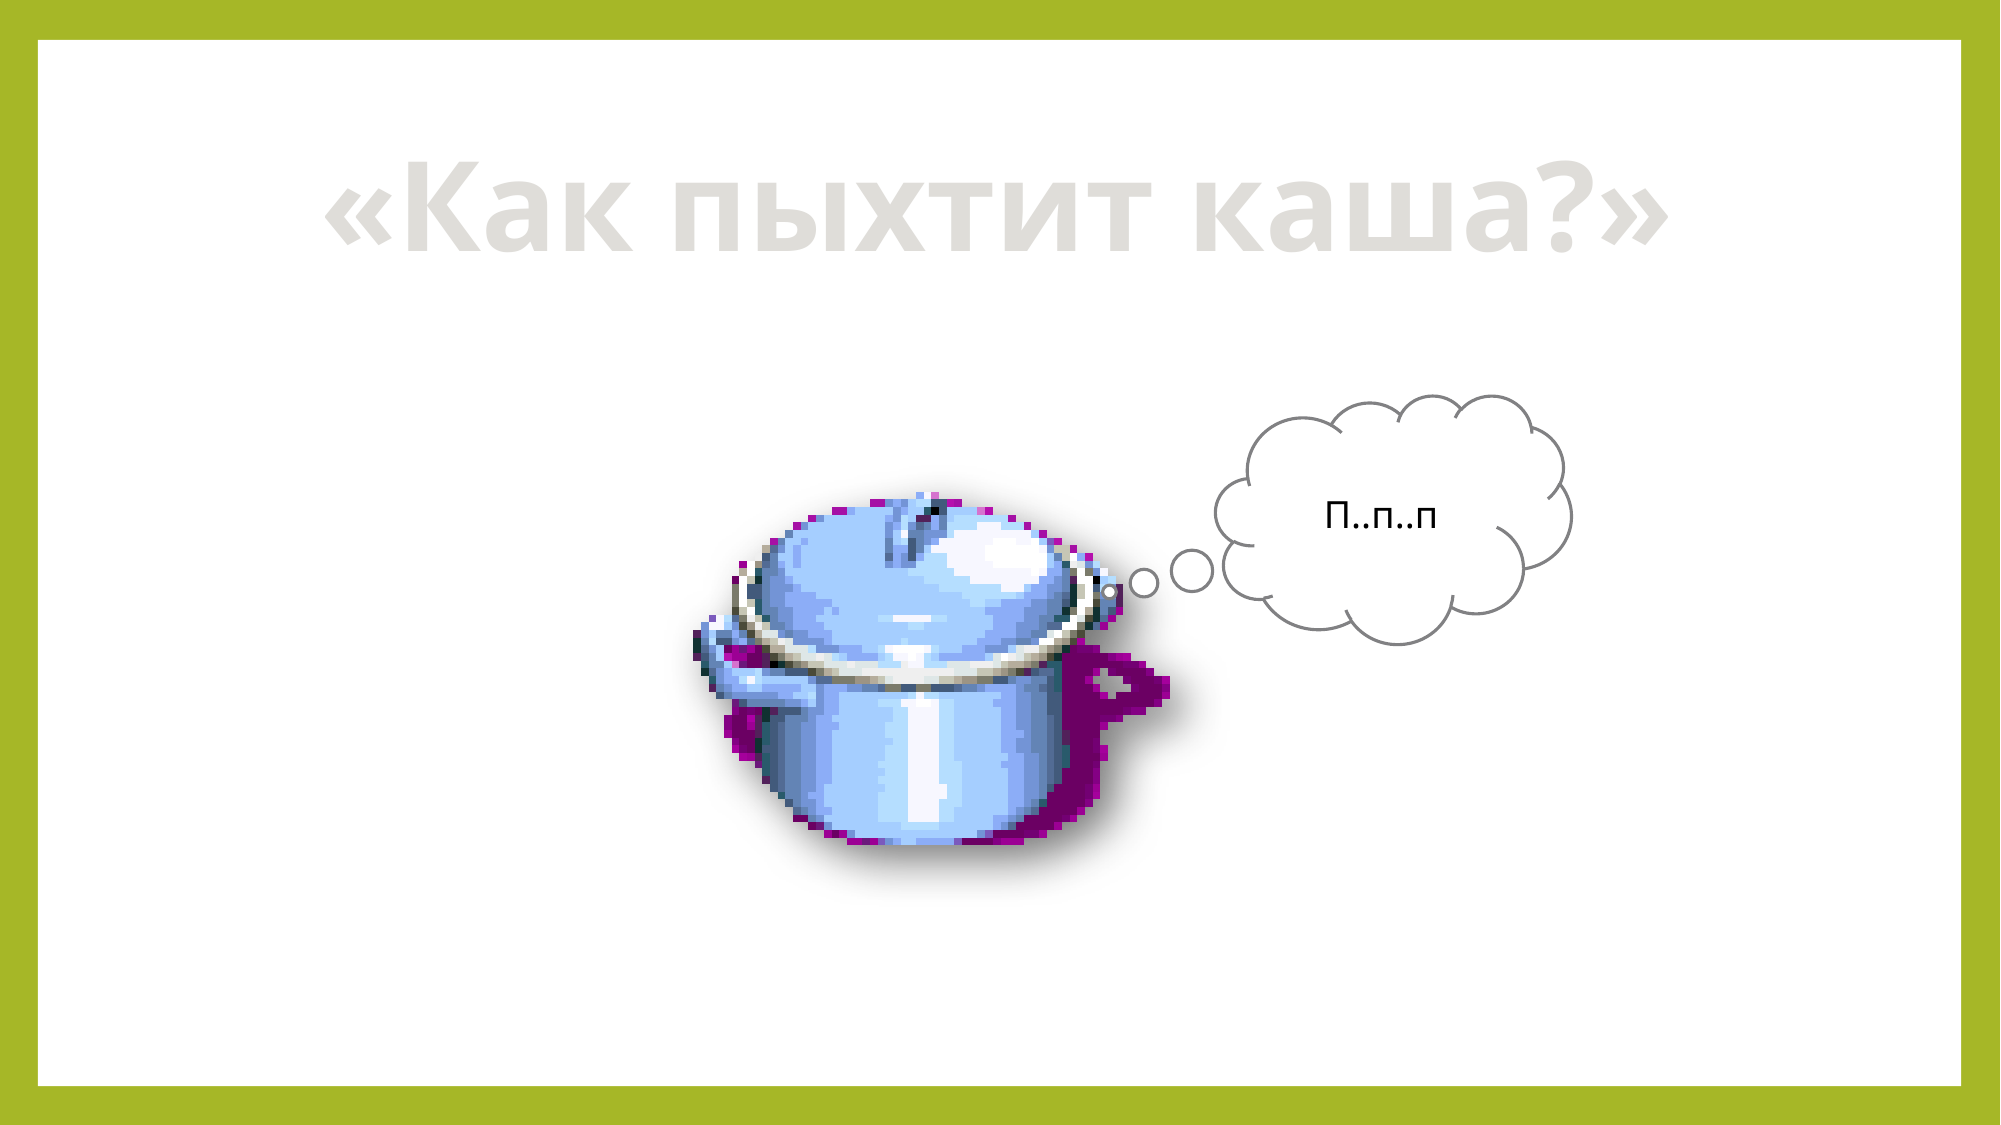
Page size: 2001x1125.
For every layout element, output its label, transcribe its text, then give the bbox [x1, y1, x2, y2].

title «Как пыхтит каша?» [187, 99, 1808, 323]
text_box П..п..п [1344, 394, 1574, 647]
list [494, 369, 1339, 893]
